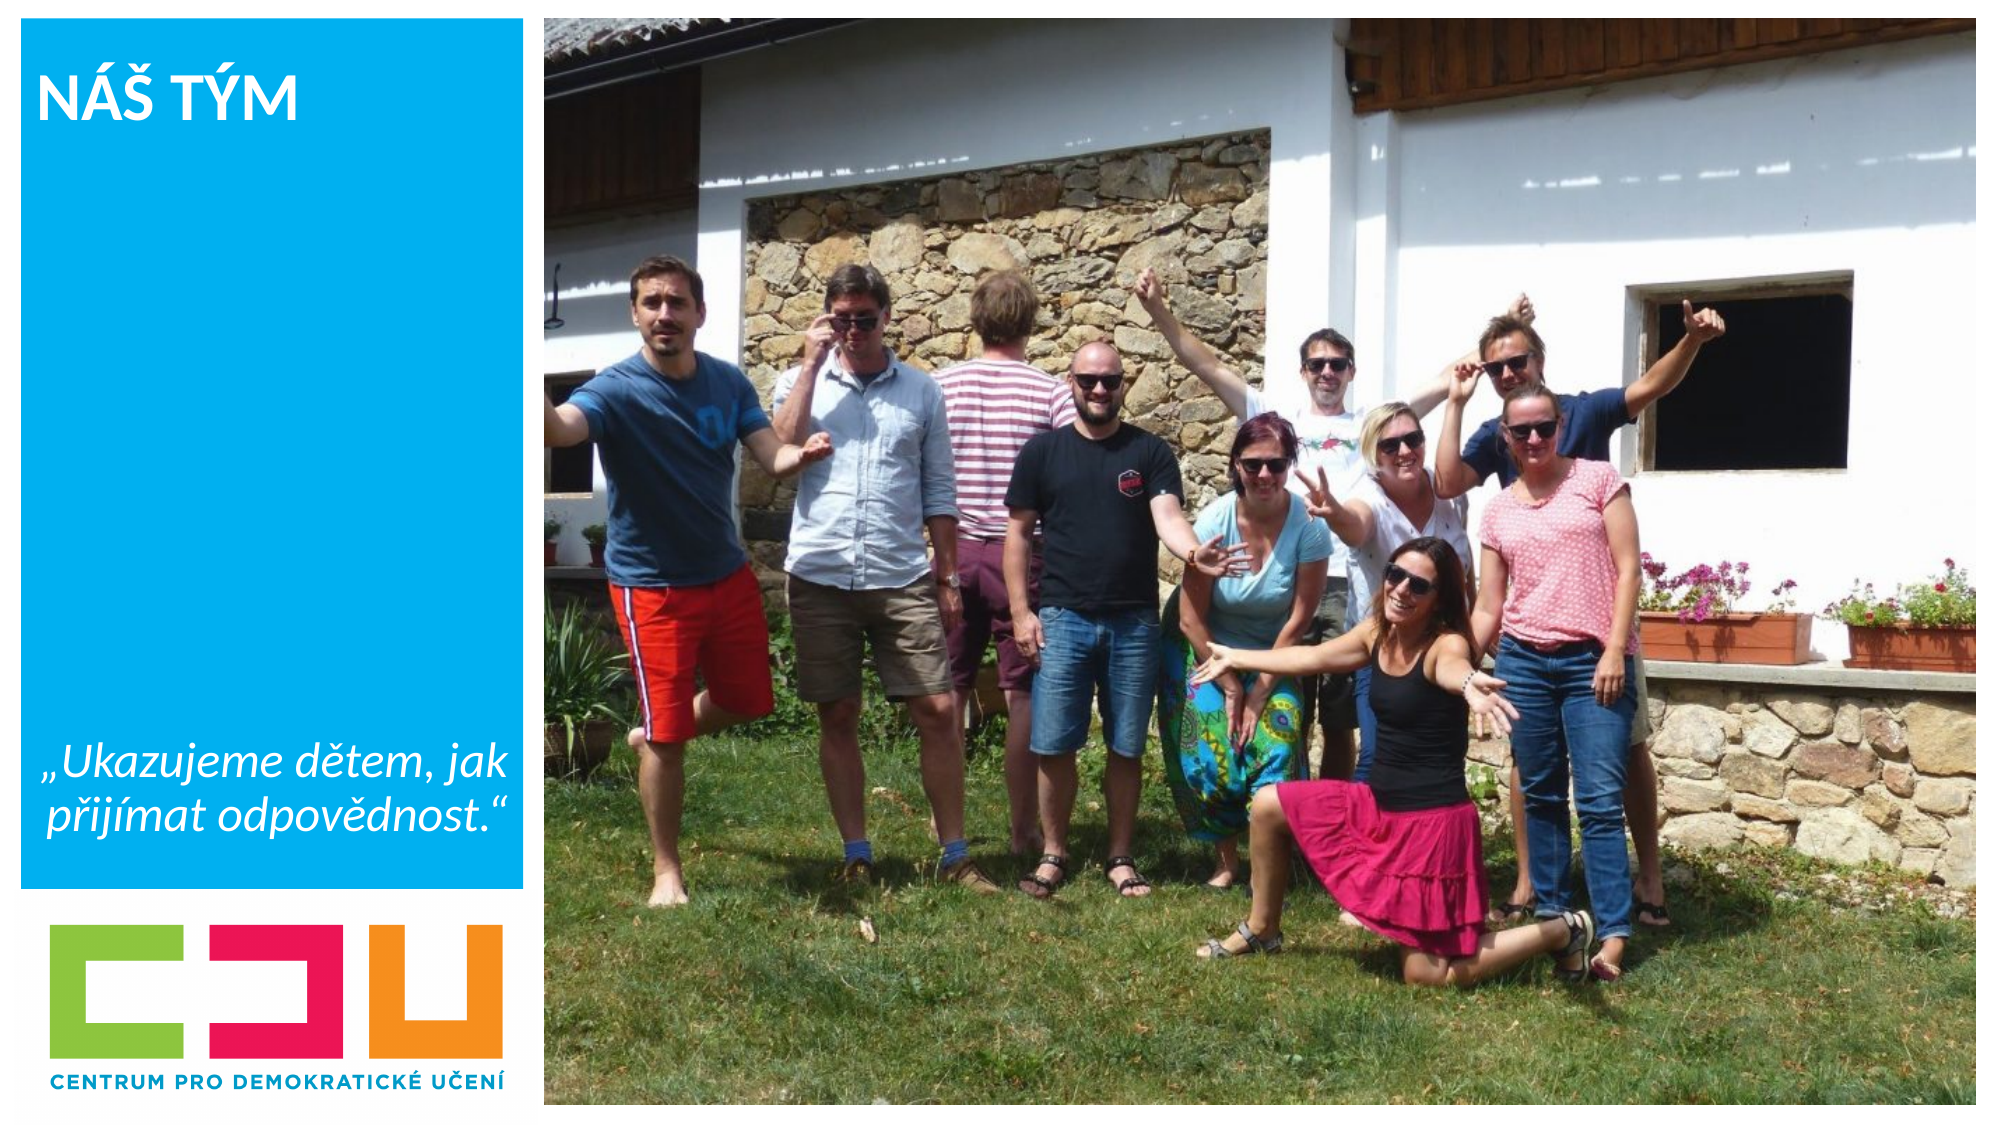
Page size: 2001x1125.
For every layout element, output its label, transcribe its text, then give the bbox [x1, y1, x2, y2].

picture [544, 18, 1976, 1105]
picture [14, 889, 538, 1125]
list NÁŠ TÝM „Ukazujeme dětem, jak přijímat odpovědnost.“ [21, 18, 524, 889]
